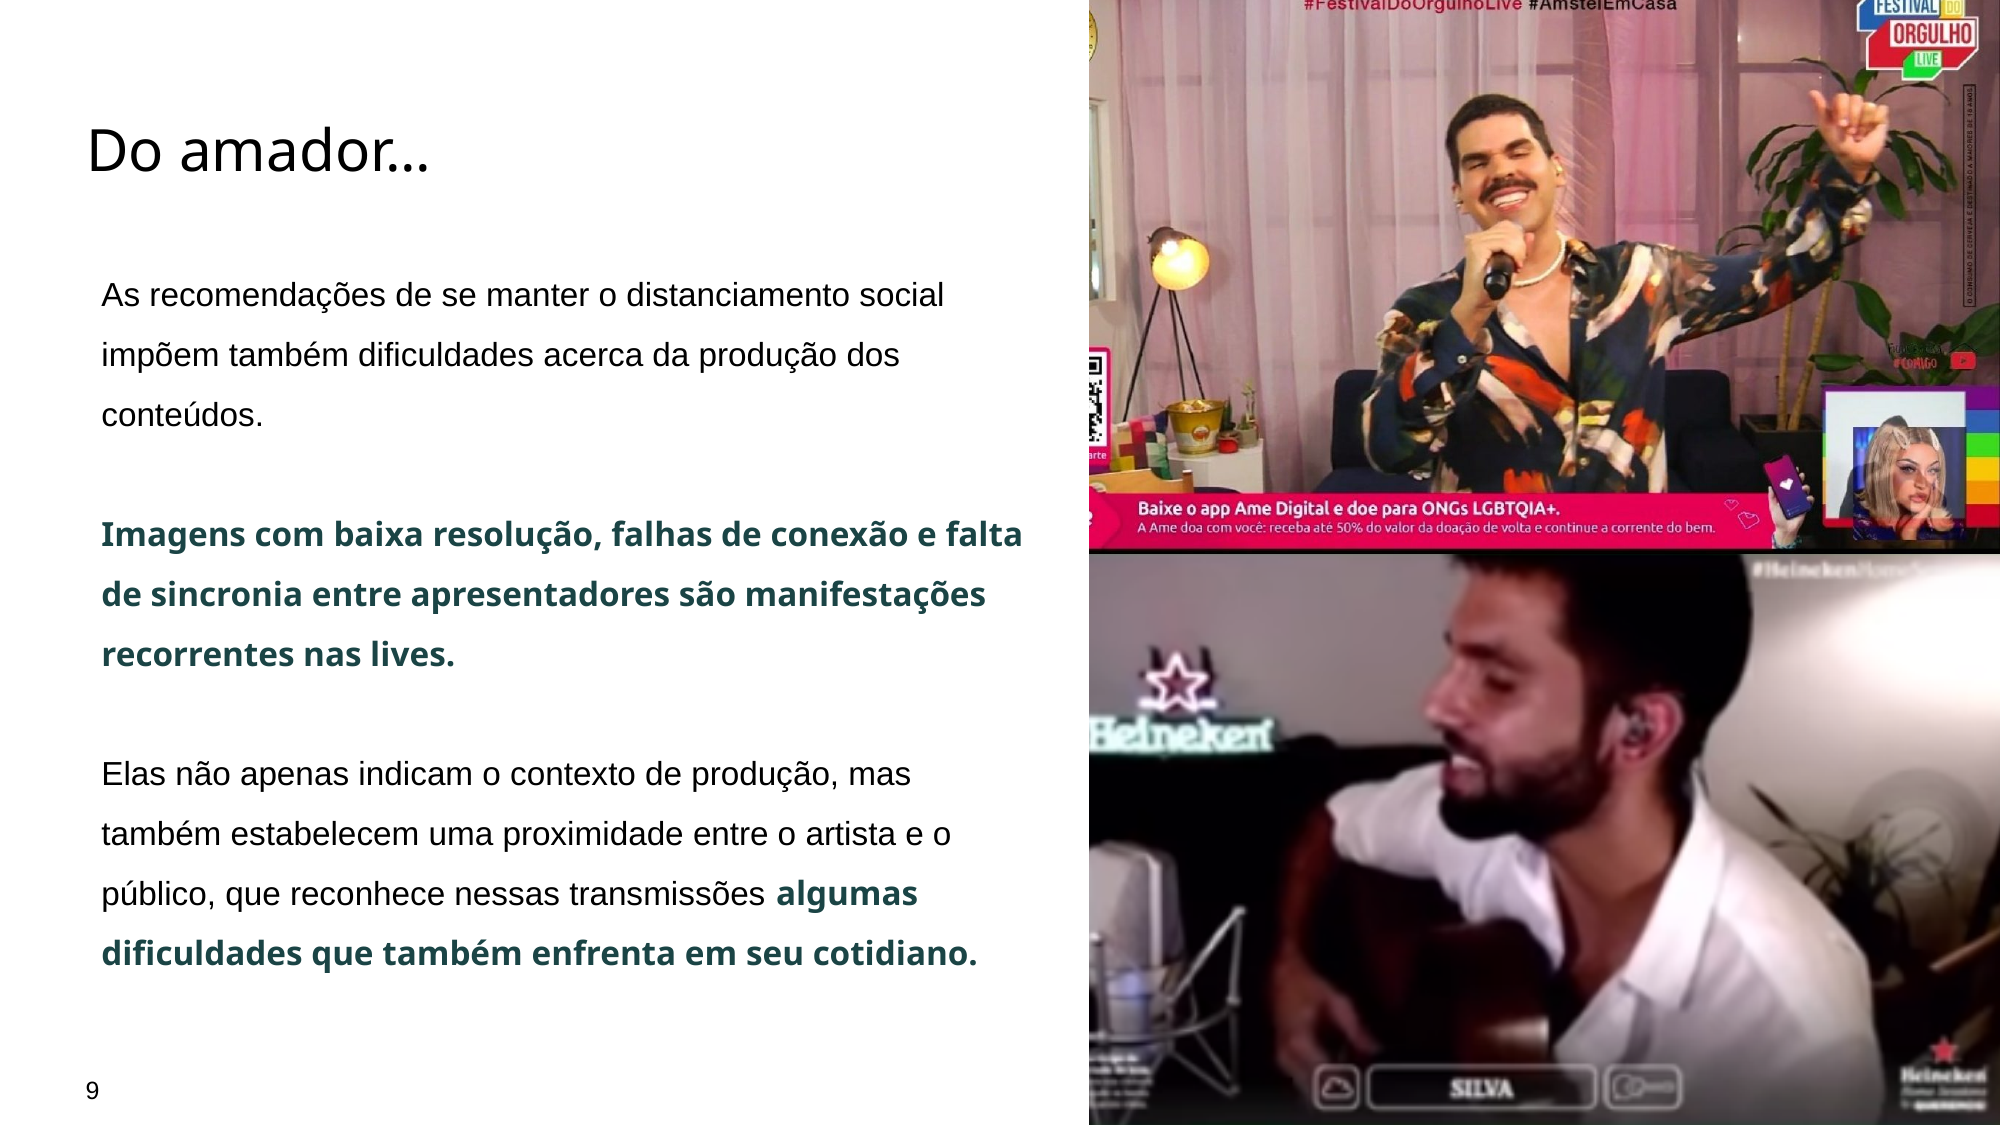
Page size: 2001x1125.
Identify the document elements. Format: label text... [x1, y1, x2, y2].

text_box As recomendações de se manter o distanciamento social impõem também dificuldades acerca da produção dos conteúdos. Imagens com baixa resolução, falhas de conexão e falta de sincronia entre apresentadores são manifestações recorrentes nas lives. Elas não apenas indicam o contexto de produção, mas também estabelecem uma proximidade entre o artista e o público, que reconhece nessas transmissões algumas dificuldades que também enfrenta em seu cotidiano. [86, 246, 1040, 980]
slide_number 9 [70, 1059, 521, 1120]
picture [1089, 0, 2000, 1125]
text_box Do amador... [71, 106, 1000, 191]
